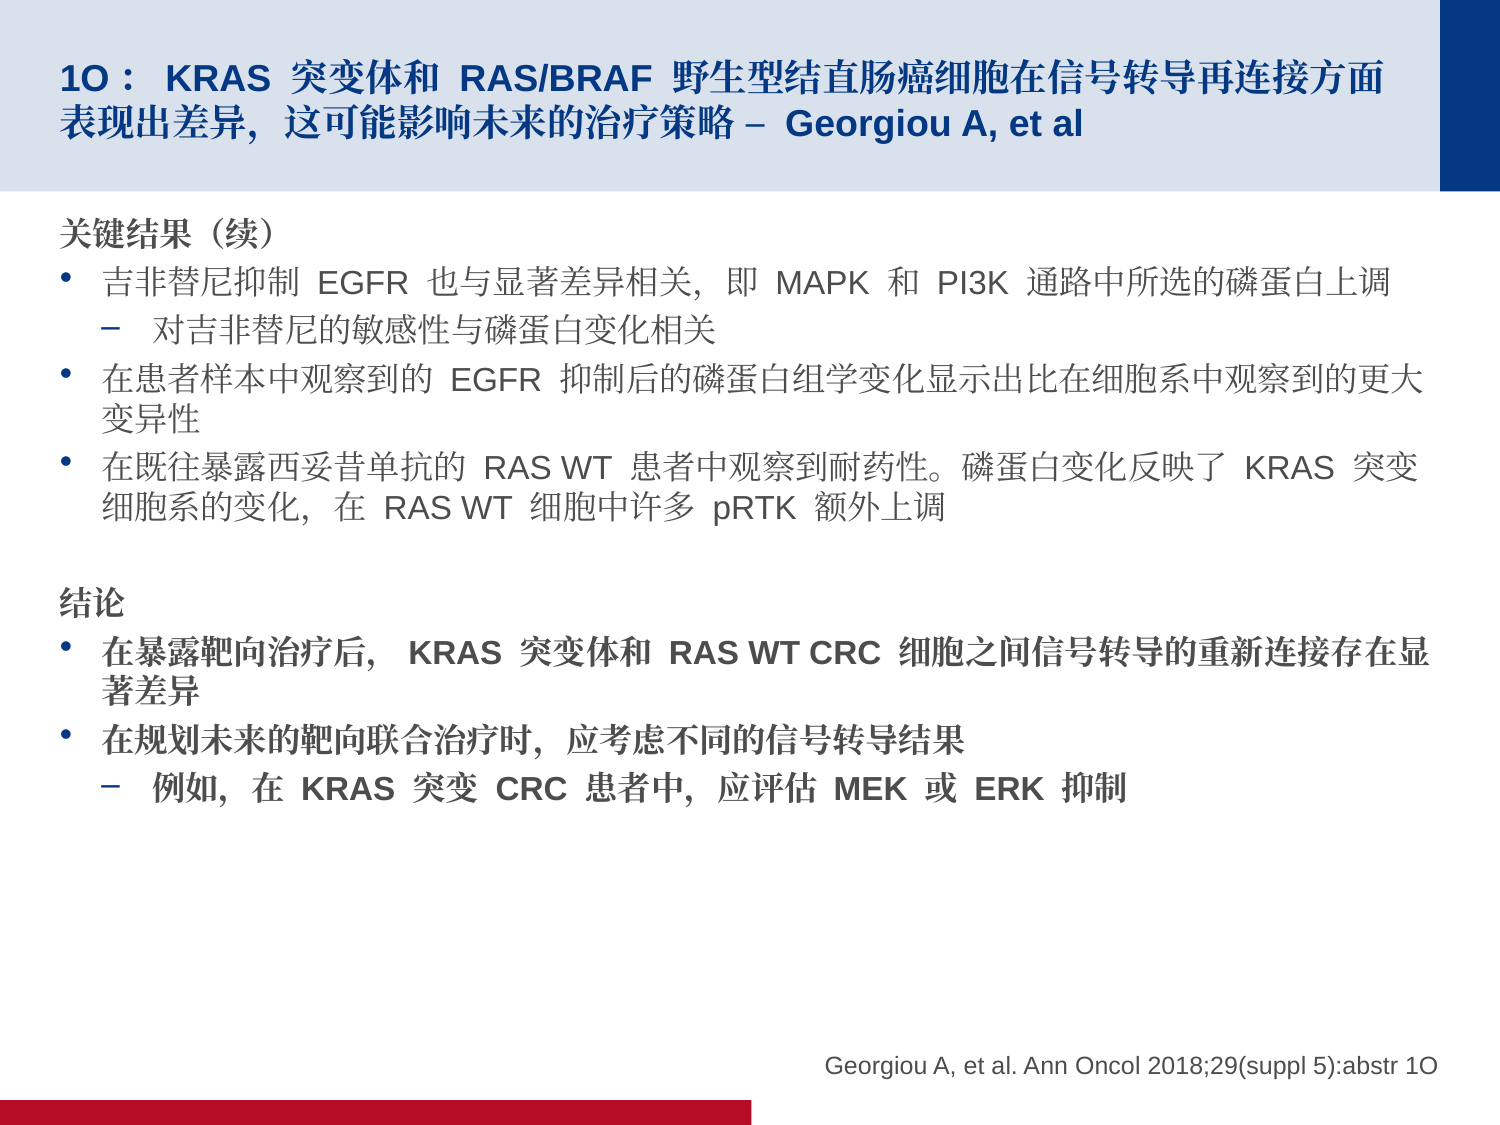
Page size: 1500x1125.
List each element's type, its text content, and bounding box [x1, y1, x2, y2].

list Georgiou A, et al. Ann Oncol 2018;29(suppl 5):abstr 1O [762, 999, 1441, 1080]
title 1O：KRAS 突变体和 RAS/BRAF 野生型结直肠癌细胞在信号转导再连接方面表现出差异，这可能影响未来的治疗策略 – Georgiou A, et al [59, 29, 1412, 162]
list 关键结果（续） 吉非替尼抑制 EGFR 也与显著差异相关，即 MAPK 和 PI3K 通路中所选的磷蛋白上调 对吉非替尼的敏感性与磷蛋白变化相关 在患者样本中观察到的 EGFR 抑制后的磷蛋白组学变化显示出比在细胞系中观察到的更大变异性 在既往暴露西妥昔单抗的 RAS WT 患者中观察到耐药性。磷蛋白变化反映了 KRAS 突变细胞系的变化，在 RAS WT 细胞中许多 pRTK 额外上调 结论 在暴露靶向治疗后，KRAS 突变体和 RAS WT CRC 细胞之间信号转导的重新连接存在显著差异 在规划未来的靶向联合治疗时，应考虑不同的信号转导结果 例如，在 KRAS 突变 CRC 患者中，应评估 MEK 或 ERK 抑制 [59, 205, 1441, 985]
